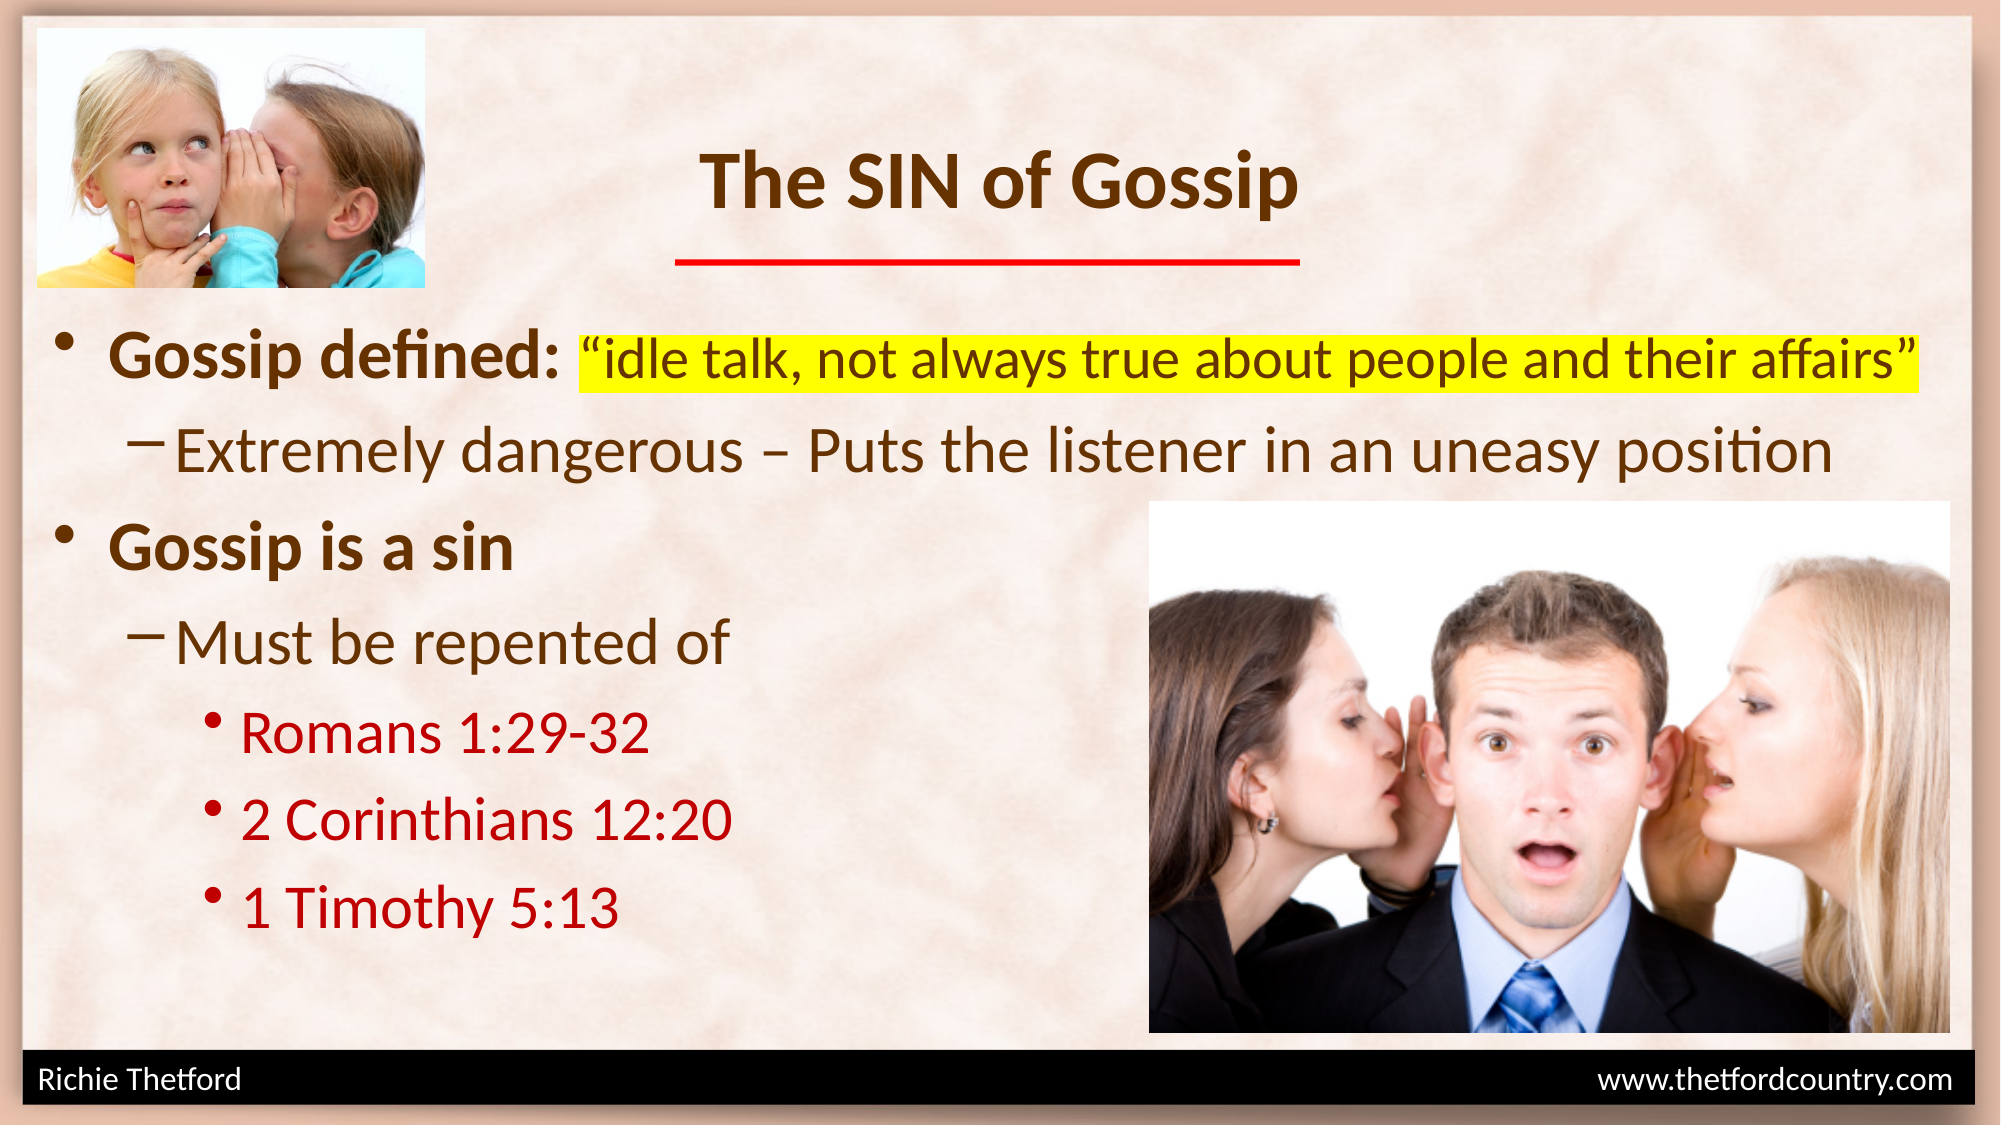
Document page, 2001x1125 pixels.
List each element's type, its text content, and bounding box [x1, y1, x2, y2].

title The SIN of Gossip [429, 87, 1851, 263]
text_box Richie Thetford www.thetfordcountry.com [22, 1049, 1975, 1105]
list Gossip defined: “idle talk, not always true about people and their affairs” Extremely dangerous – Puts the listener in an uneasy position Gossip is a sin Must be repented of Romans 1:29-32 2 Corinthians 12:20 1 Timothy 5:13 [37, 299, 1963, 1049]
picture [0, 0, 2001, 1125]
